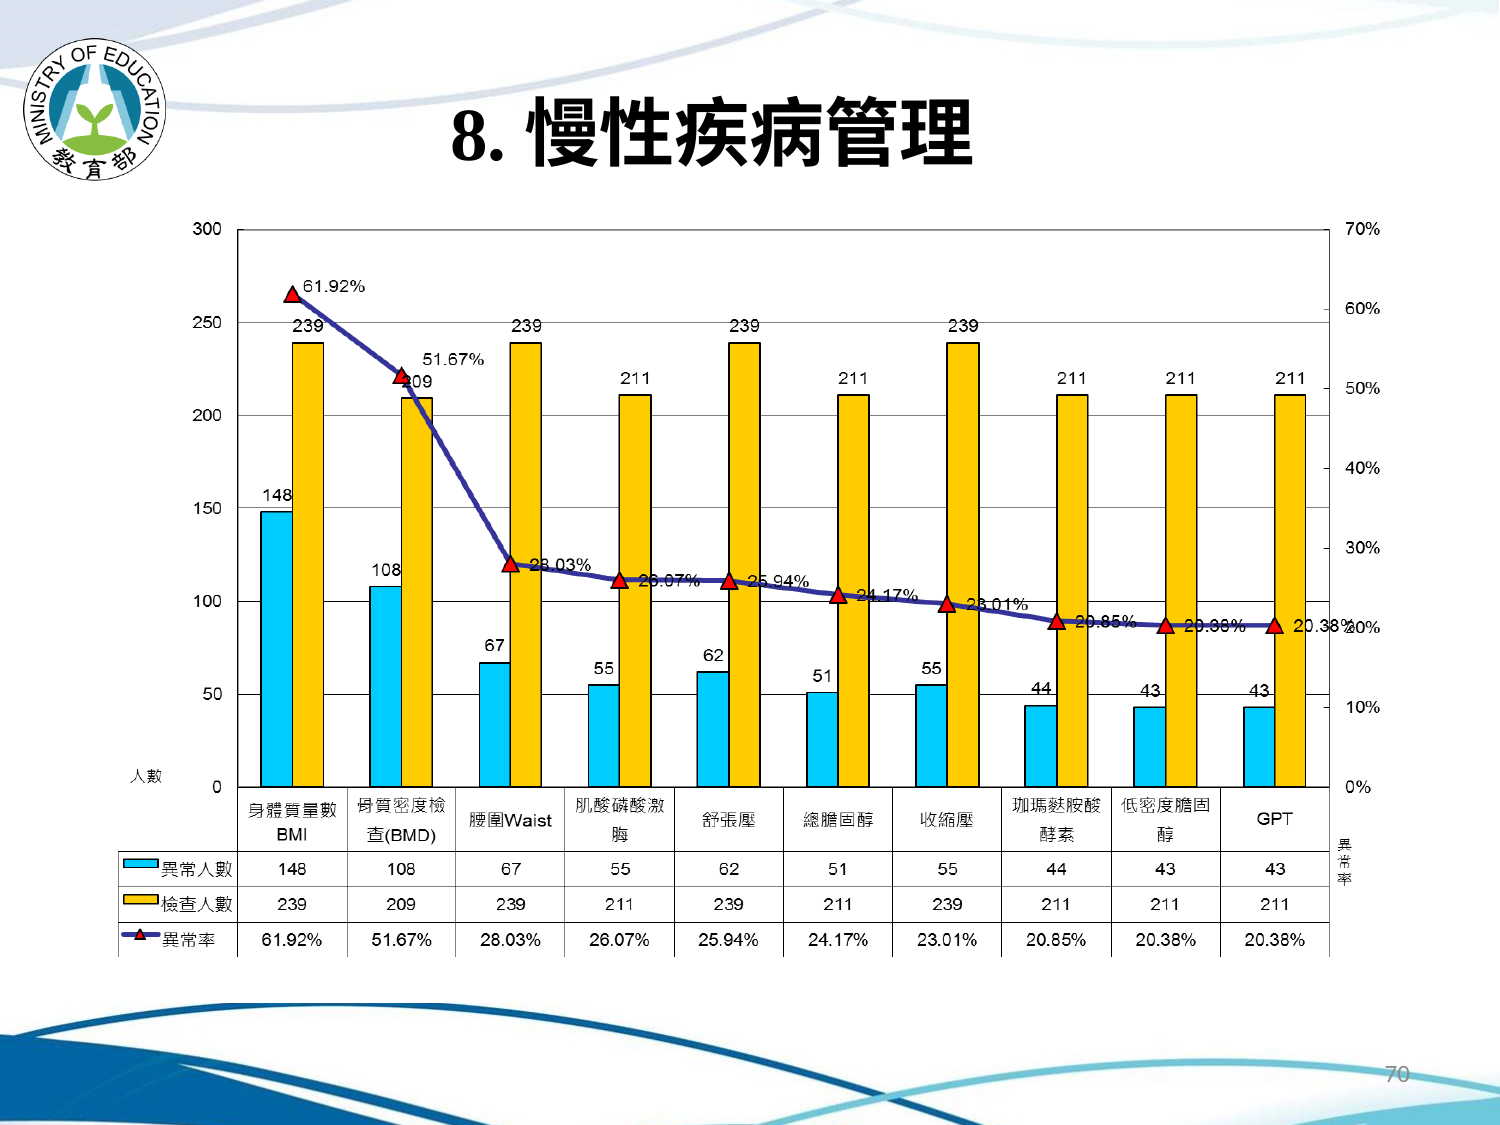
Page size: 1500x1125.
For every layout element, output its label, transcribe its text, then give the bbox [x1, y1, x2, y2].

picture [0, 0, 1499, 182]
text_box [88, 211, 1390, 965]
title 8.慢性疾病管理 [103, 35, 1322, 210]
picture [0, 1003, 1500, 1125]
slide_number 70 [1074, 1042, 1425, 1103]
